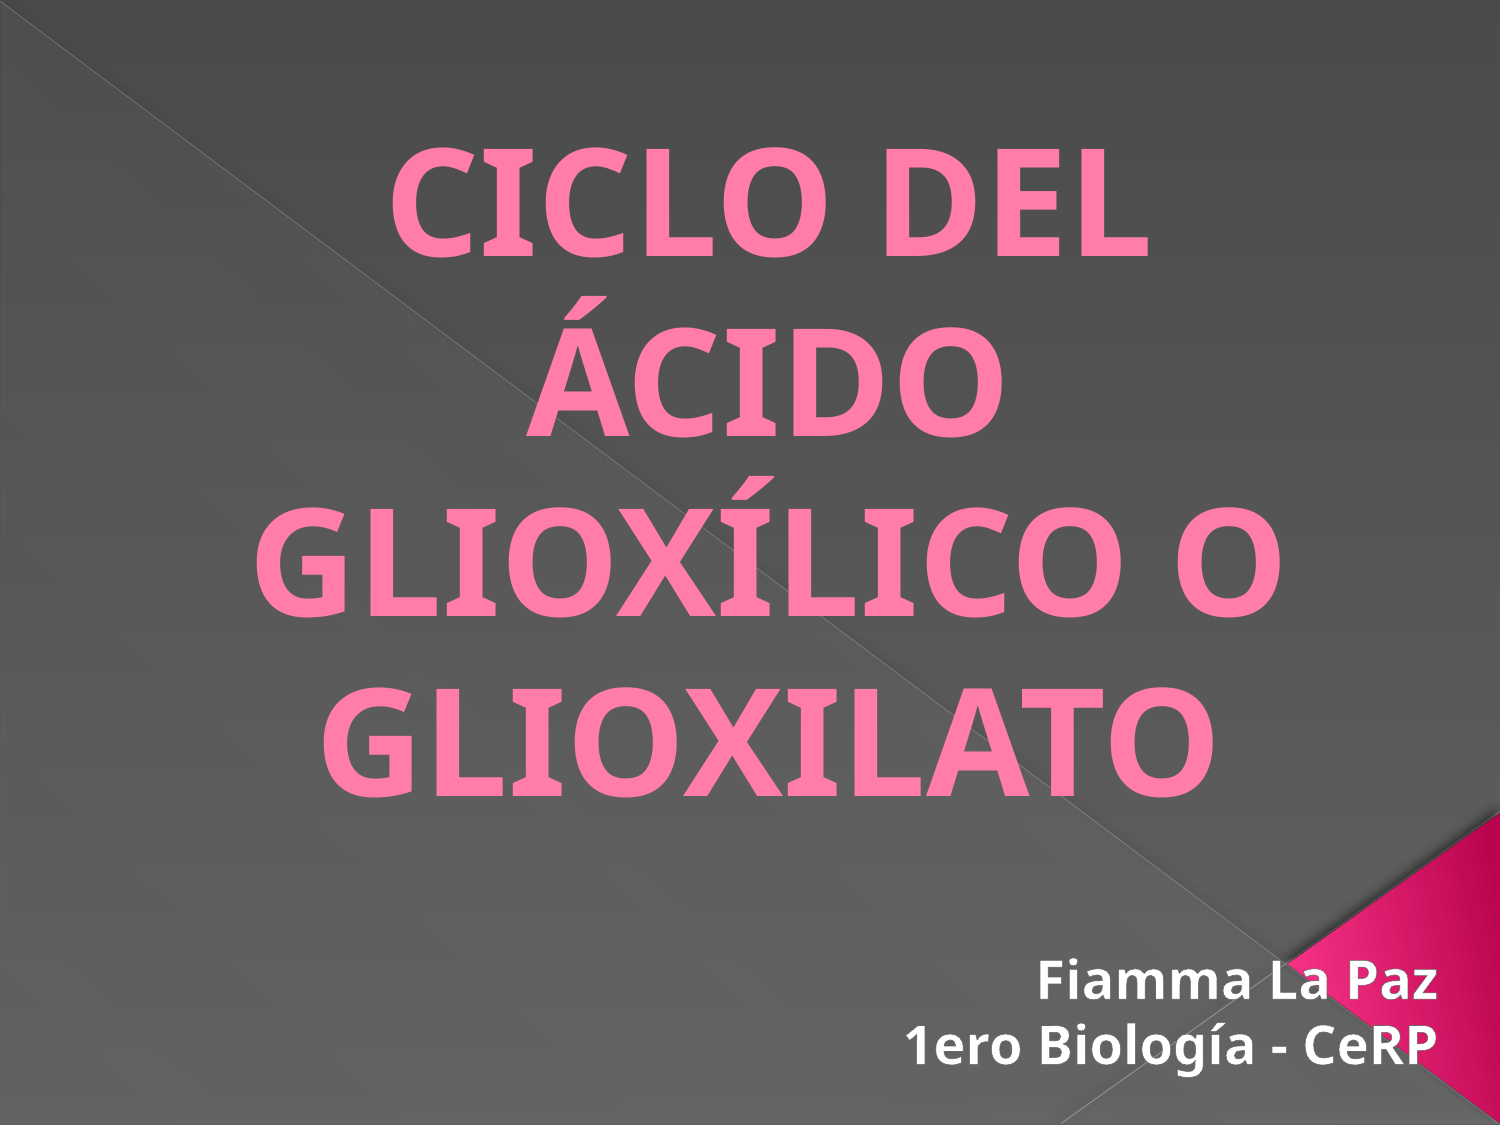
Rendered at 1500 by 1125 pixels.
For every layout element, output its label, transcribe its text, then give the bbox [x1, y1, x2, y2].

subtitle Fiamma La Paz 1ero Biología - CeRP [187, 937, 1459, 1084]
title CICLO DEL ÁCIDO GLIOXÍLICO O GLIOXILATO [58, 351, 1400, 834]
